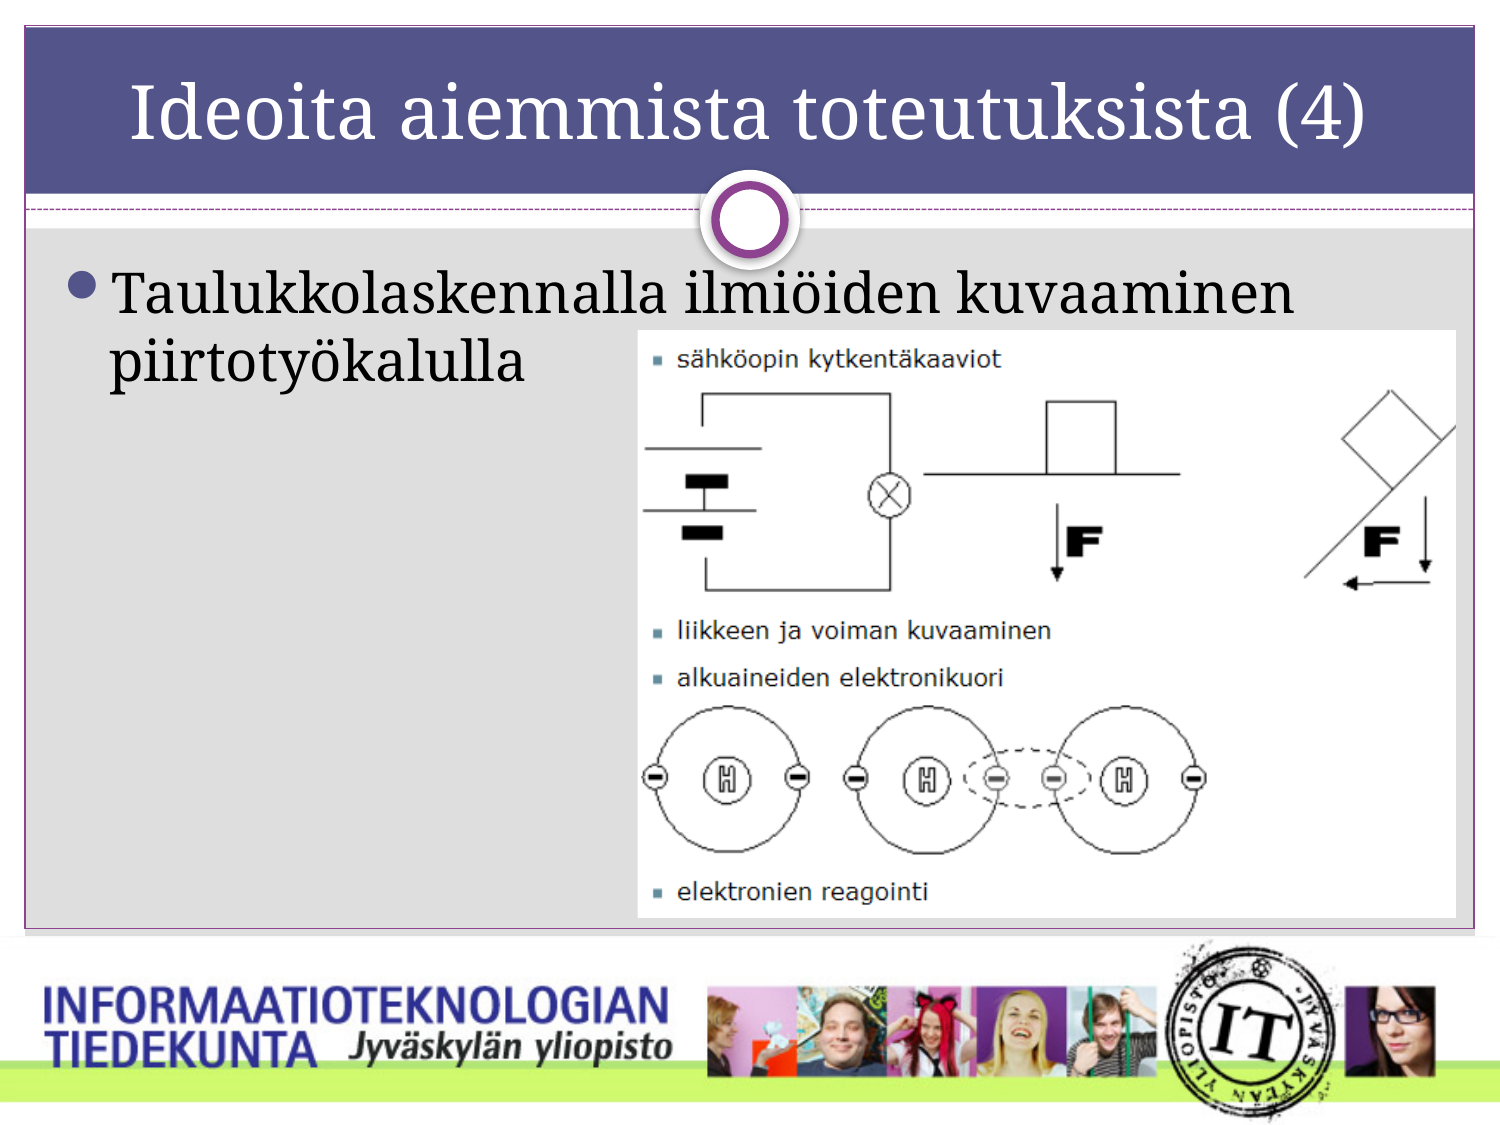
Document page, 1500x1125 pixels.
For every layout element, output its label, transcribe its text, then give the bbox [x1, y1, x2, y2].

list Taulukkolaskennalla ilmiöiden kuvaaminen piirtotyökalulla [49, 249, 1450, 917]
title Ideoita aiemmista toteutuksista (4) [49, 37, 1450, 162]
picture [637, 330, 1457, 918]
picture [0, 936, 1500, 1125]
